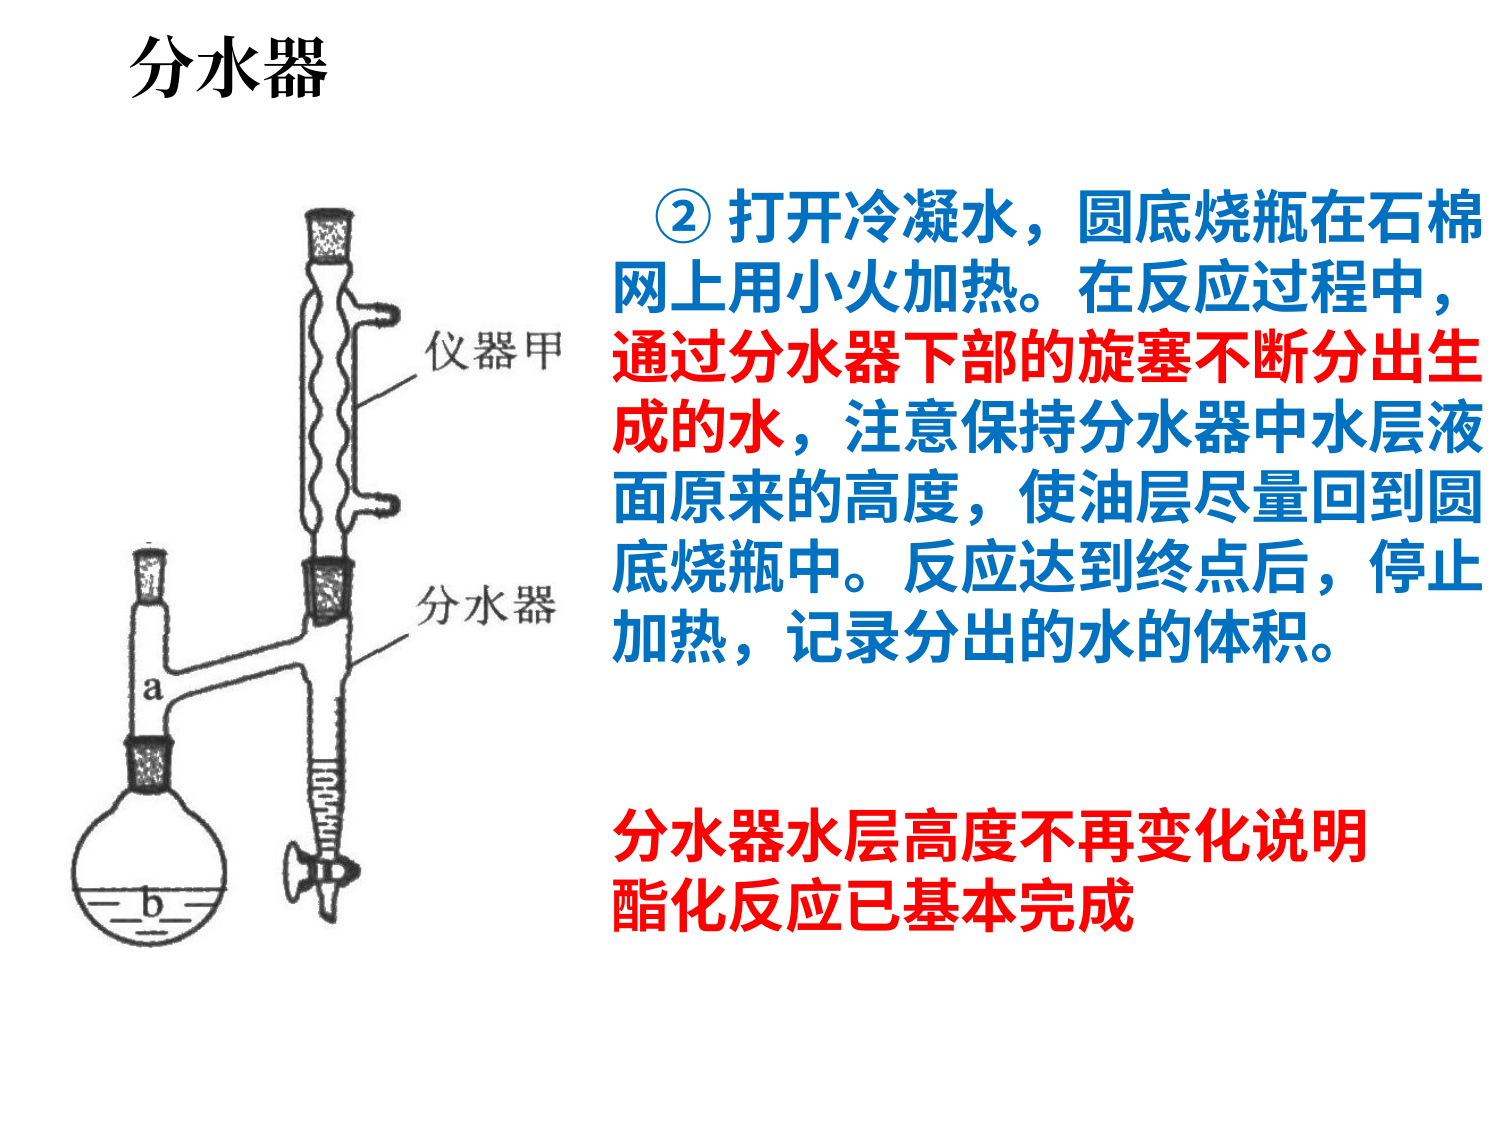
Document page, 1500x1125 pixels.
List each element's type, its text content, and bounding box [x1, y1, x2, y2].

text_box ②打开冷凝水，圆底烧瓶在石棉网上用小火加热。在反应过程中，通过分水器下部的旋塞不断分出生成的水，注意保持分水器中水层液面原来的高度，使油层尽量回到圆底烧瓶中。反应达到终点后，停止加热，记录分出的水的体积。 [596, 172, 1500, 678]
text_box 分水器 [113, 18, 864, 114]
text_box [0, 121, 561, 948]
text_box 分水器水层高度不再变化说明酯化反应已基本完成 [596, 792, 1393, 947]
